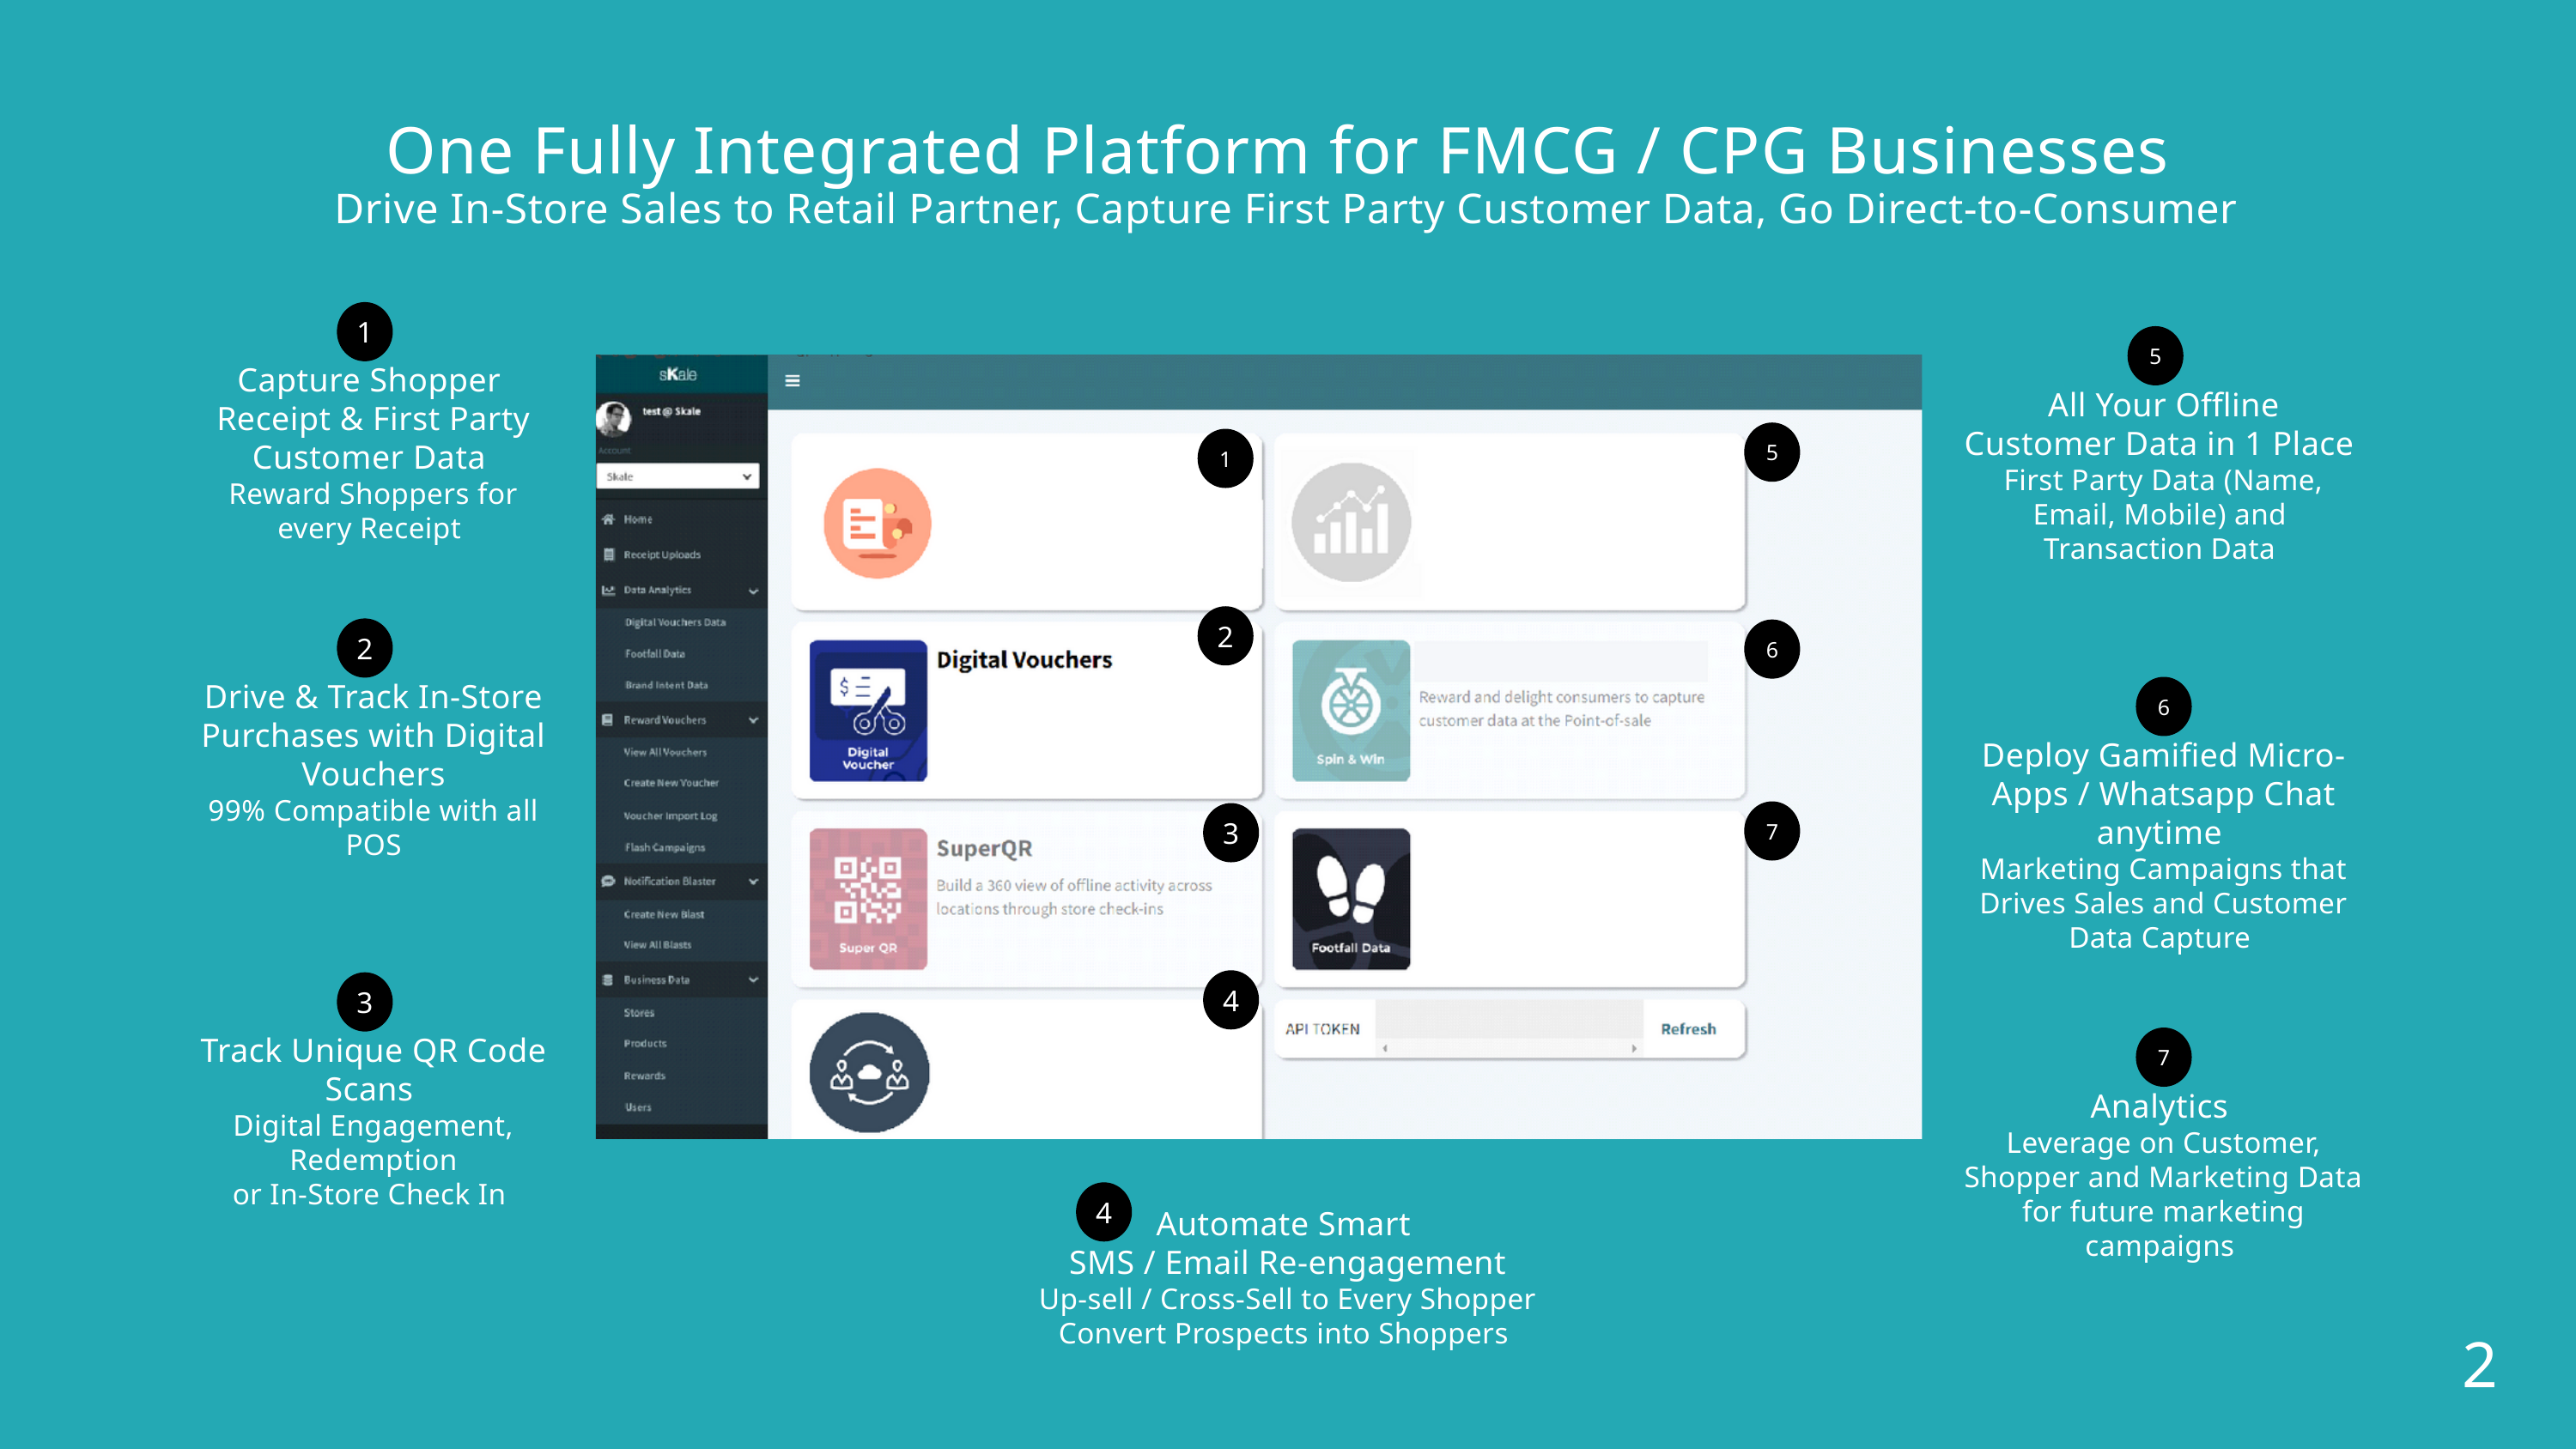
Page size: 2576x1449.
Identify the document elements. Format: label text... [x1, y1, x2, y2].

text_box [1960, 325, 2367, 1337]
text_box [1744, 421, 1801, 482]
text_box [1202, 803, 1260, 863]
text_box 2 [2462, 1281, 2498, 1400]
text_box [1197, 428, 1254, 488]
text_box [1197, 605, 1254, 666]
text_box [1075, 1182, 1133, 1242]
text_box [1744, 801, 1801, 861]
text_box One Fully Integrated Platform for FMCG / CPG Businesses Drive In-Store Sales to Retail Partner, Capture First Party Customer Data, Go Direct-to-Consumer [216, 117, 2360, 232]
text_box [190, 301, 557, 1246]
picture [595, 354, 1923, 1140]
text_box Automate Smart SMS / Email Re-engagement Up-sell / Cross-Sell to Every Shopper Convert Prospects into Shoppers [1007, 1203, 1568, 1428]
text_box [1202, 970, 1260, 1030]
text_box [1744, 619, 1801, 679]
